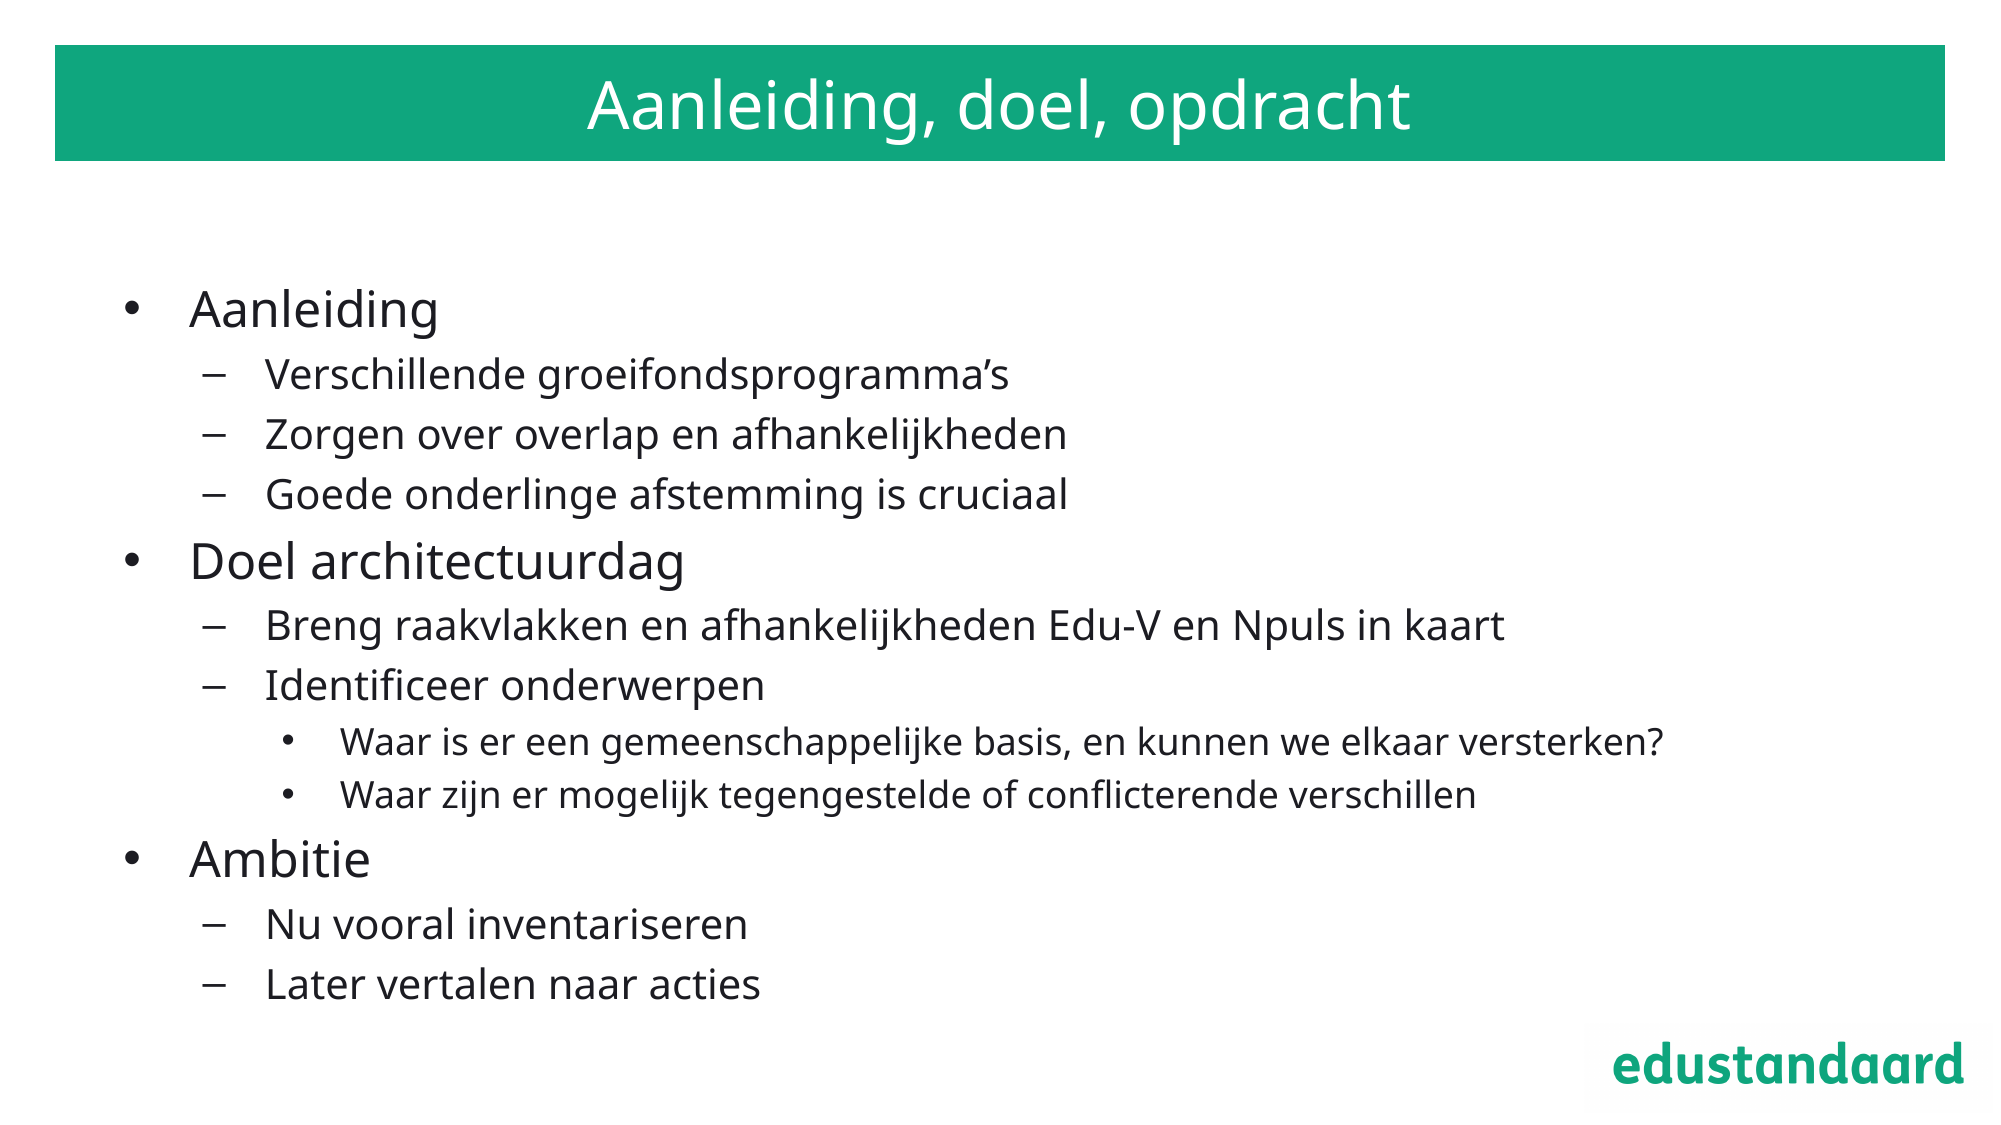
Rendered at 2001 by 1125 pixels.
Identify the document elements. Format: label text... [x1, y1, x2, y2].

list Aanleiding Verschillende groeifondsprogramma’s Zorgen over overlap en afhankelijkheden Goede onderlinge afstemming is cruciaal Doel architectuurdag Breng raakvlakken en afhankelijkheden Edu-V en Npuls in kaart Identificeer onderwerpen Waar is er een gemeenschappelijke basis, en kunnen we elkaar versterken? Waar zijn er mogelijk tegengestelde of conflicterende verschillen Ambitie Nu vooral inventariseren Later vertalen naar acties [99, 262, 1900, 1005]
title Aanleiding, doel, opdracht [55, 45, 1945, 161]
picture [1584, 1023, 1993, 1113]
